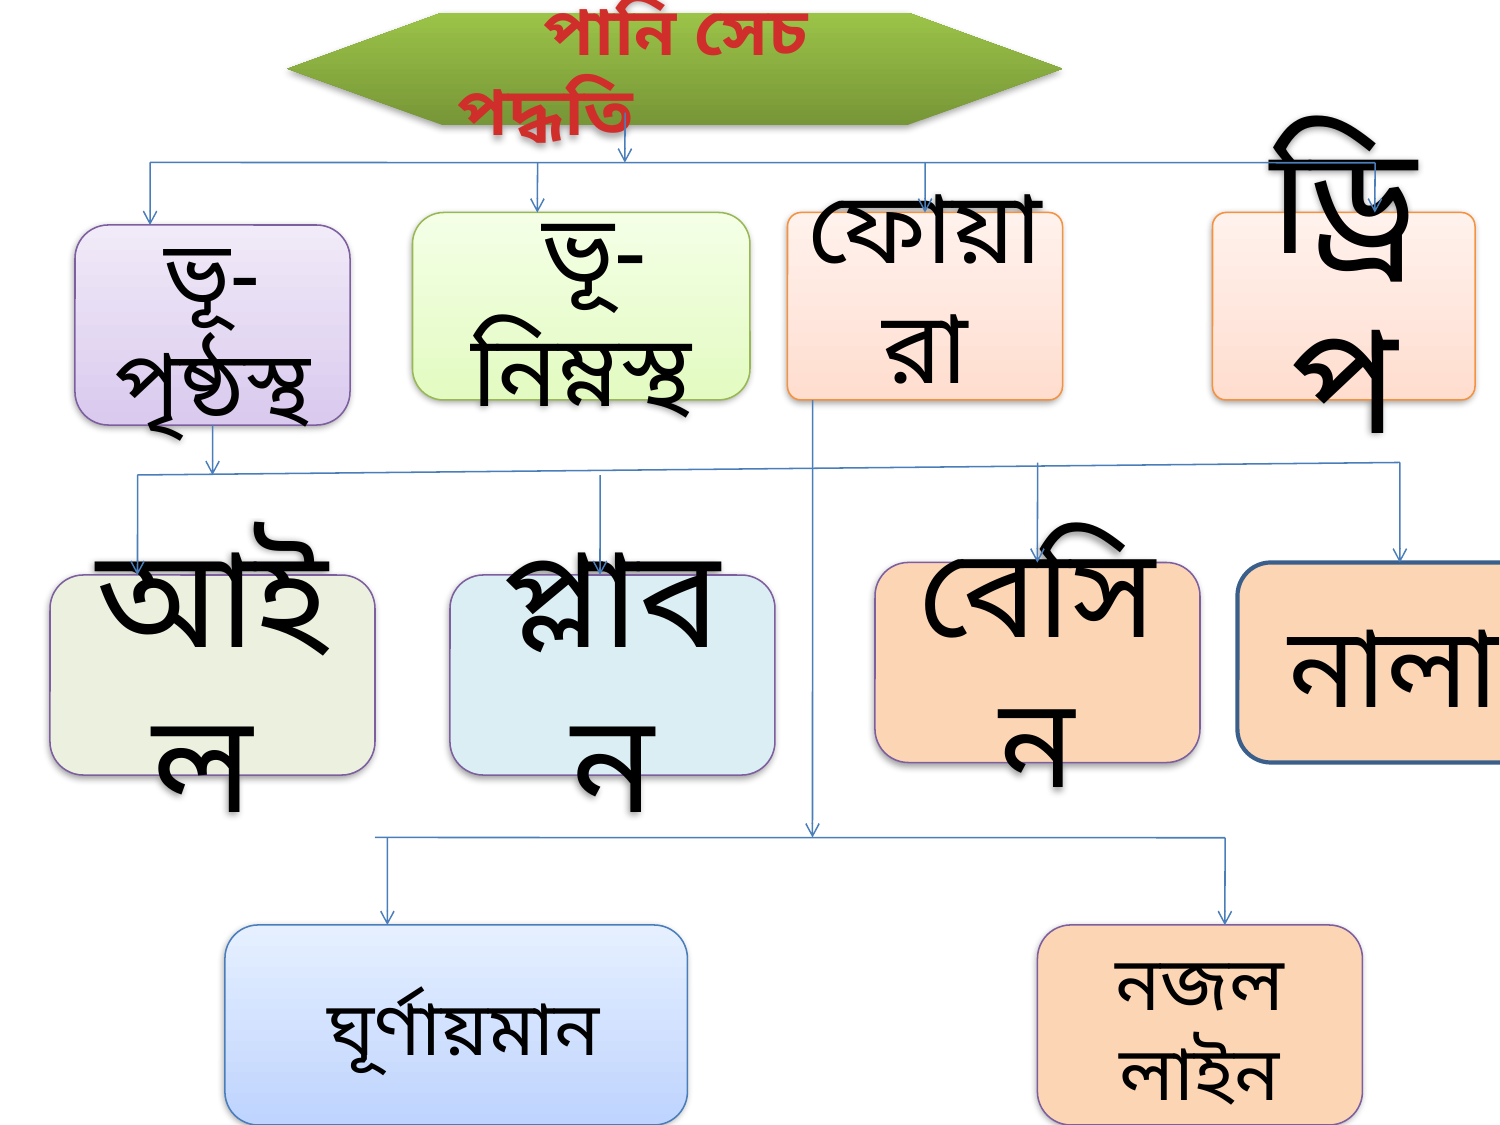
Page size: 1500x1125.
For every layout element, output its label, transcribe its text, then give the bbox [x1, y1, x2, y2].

text_box ভূ-পৃষ্ঠস্থ [74, 224, 351, 426]
text_box পানি সেচ পদ্ধতি [287, 12, 1063, 126]
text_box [137, 462, 1401, 476]
text_box নালা [1235, 560, 1500, 765]
text_box নজল লাইন [1036, 924, 1364, 1125]
text_box ঘূর্ণায়মান [224, 924, 689, 1125]
text_box বেসিন [874, 561, 1201, 764]
text_box আইল [49, 574, 376, 776]
text_box ফোয়ারা [786, 211, 1064, 401]
text_box ড্রিপ [1211, 211, 1476, 401]
text_box ভূ-নিম্নস্থ [411, 211, 751, 401]
text_box প্লাবন [449, 574, 776, 776]
